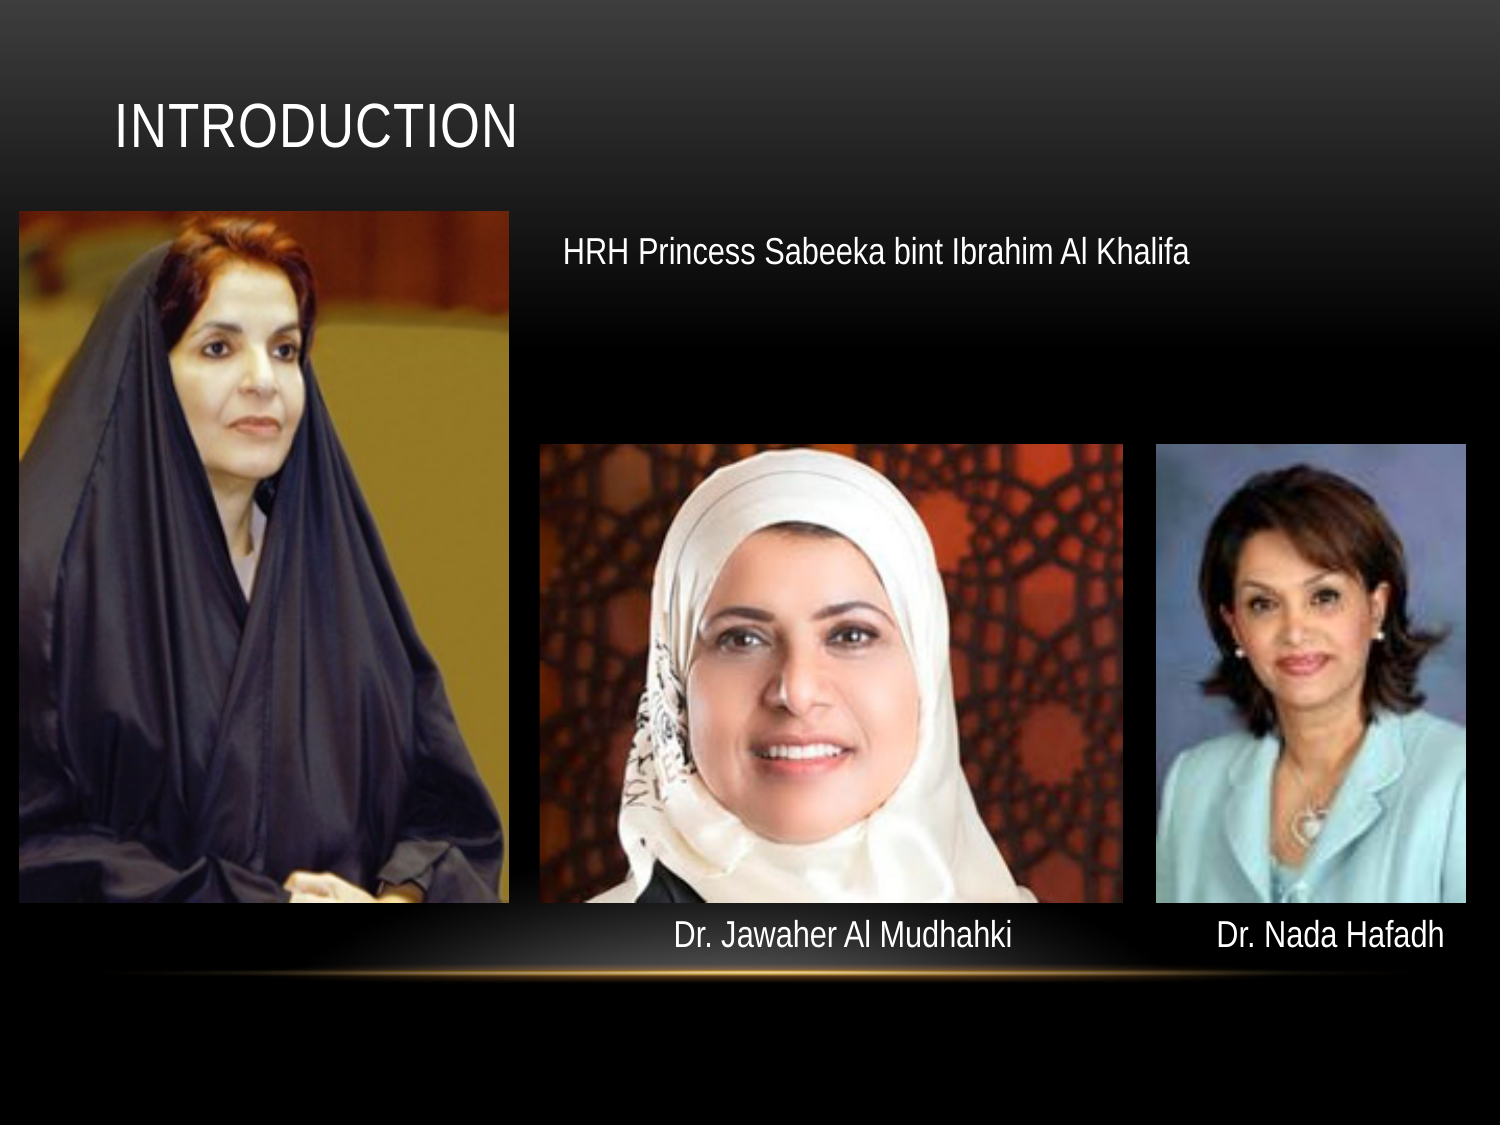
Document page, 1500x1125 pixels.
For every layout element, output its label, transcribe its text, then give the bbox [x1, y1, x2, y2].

text_box Dr. Jawaher Al Mudhahki [658, 915, 1036, 963]
text_box HRH Princess Sabeeka bint Ibrahim Al Khalifa [539, 220, 1290, 280]
picture [0, 0, 1500, 1125]
text_box Dr. Nada Hafadh [1201, 912, 1468, 963]
title Introduction [99, 23, 1400, 168]
